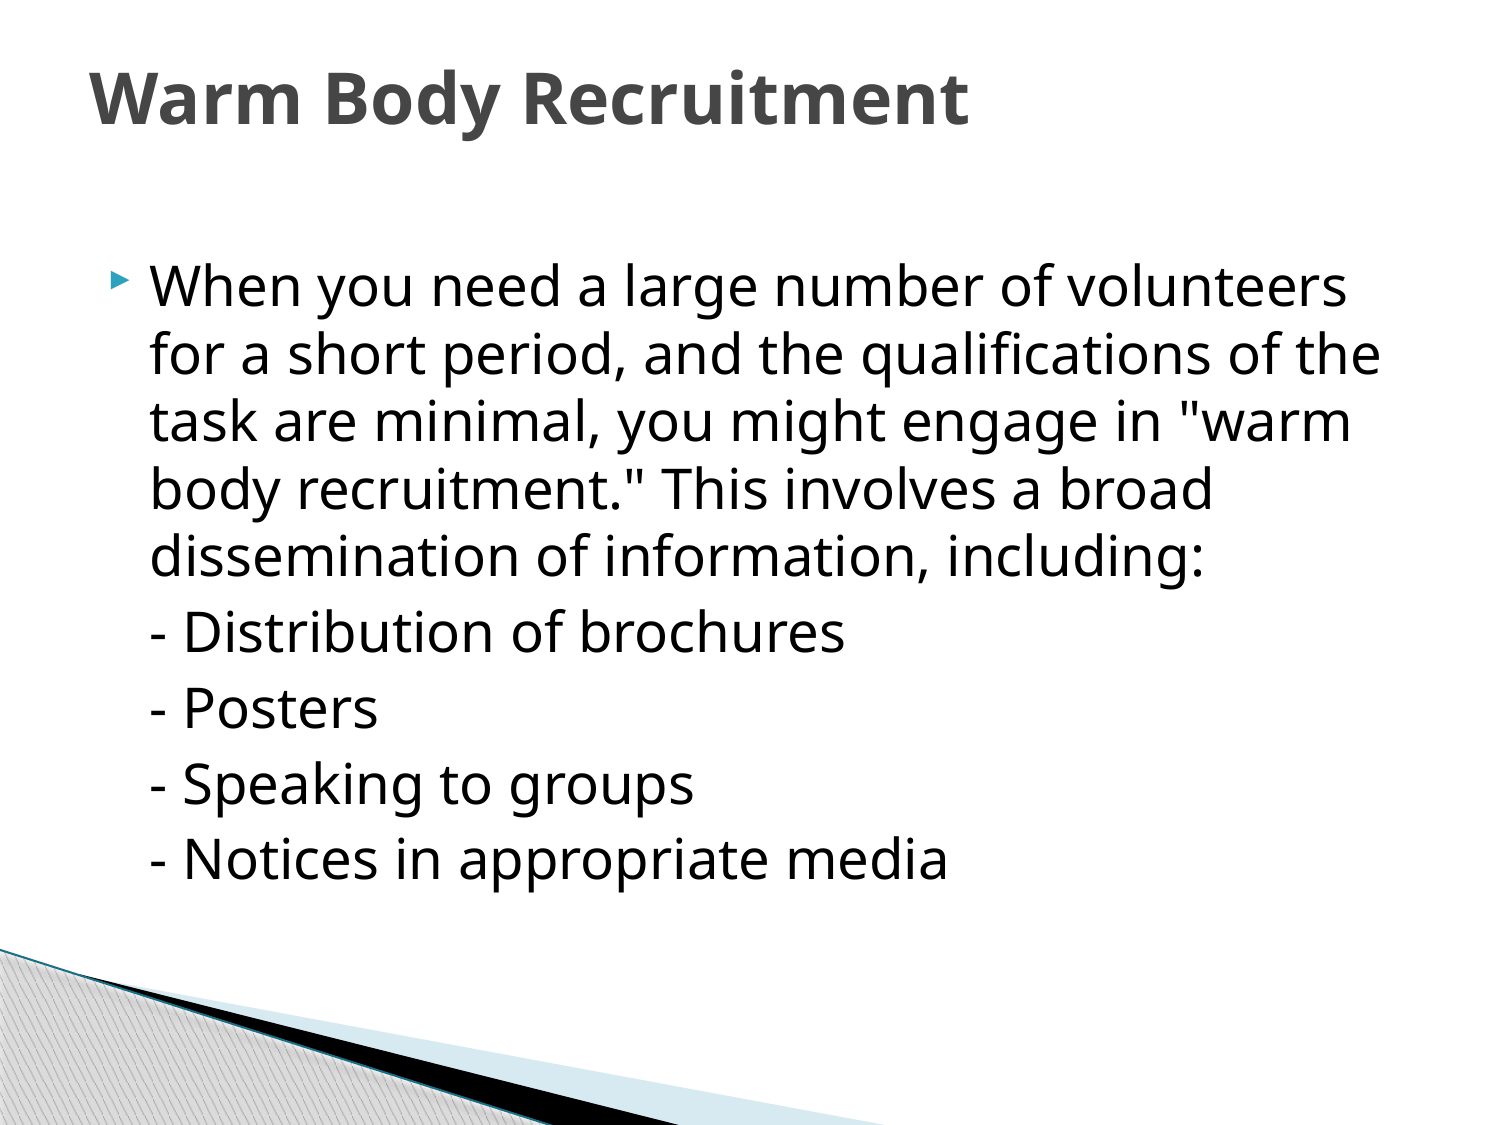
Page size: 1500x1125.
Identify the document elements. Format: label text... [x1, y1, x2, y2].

list When you need a large number of volunteers for a short period, and the qualifications of the task are minimal, you might engage in "warm body recruitment." This involves a broad dissemination of information, including: - Distribution of brochures - Posters - Speaking to groups - Notices in appropriate media [75, 243, 1425, 986]
title Warm Body Recruitment [75, 45, 1425, 233]
